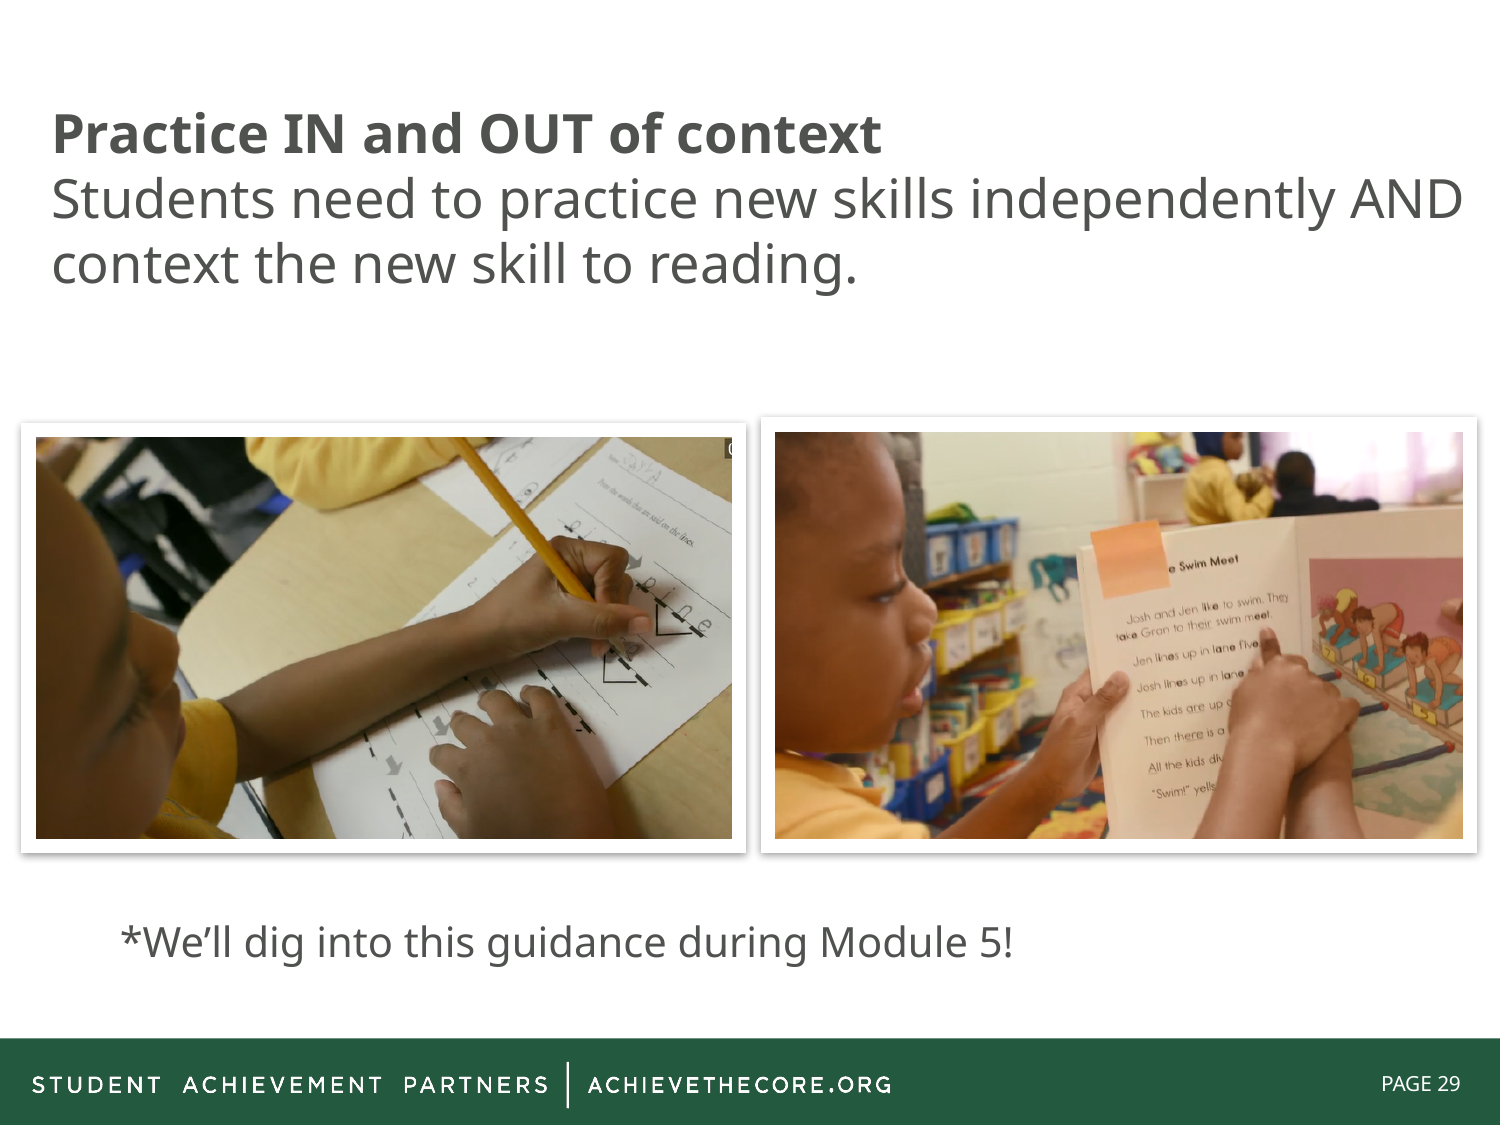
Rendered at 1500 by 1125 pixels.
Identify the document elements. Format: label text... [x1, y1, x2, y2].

text_box *We’ll dig into this guidance during Module 5! [105, 908, 1191, 974]
picture [35, 436, 732, 839]
picture [12, 1055, 911, 1112]
picture [774, 431, 1464, 839]
title Practice IN and OUT of context Students need to practice new skills independently AND context the new skill to reading. [36, 57, 1500, 336]
